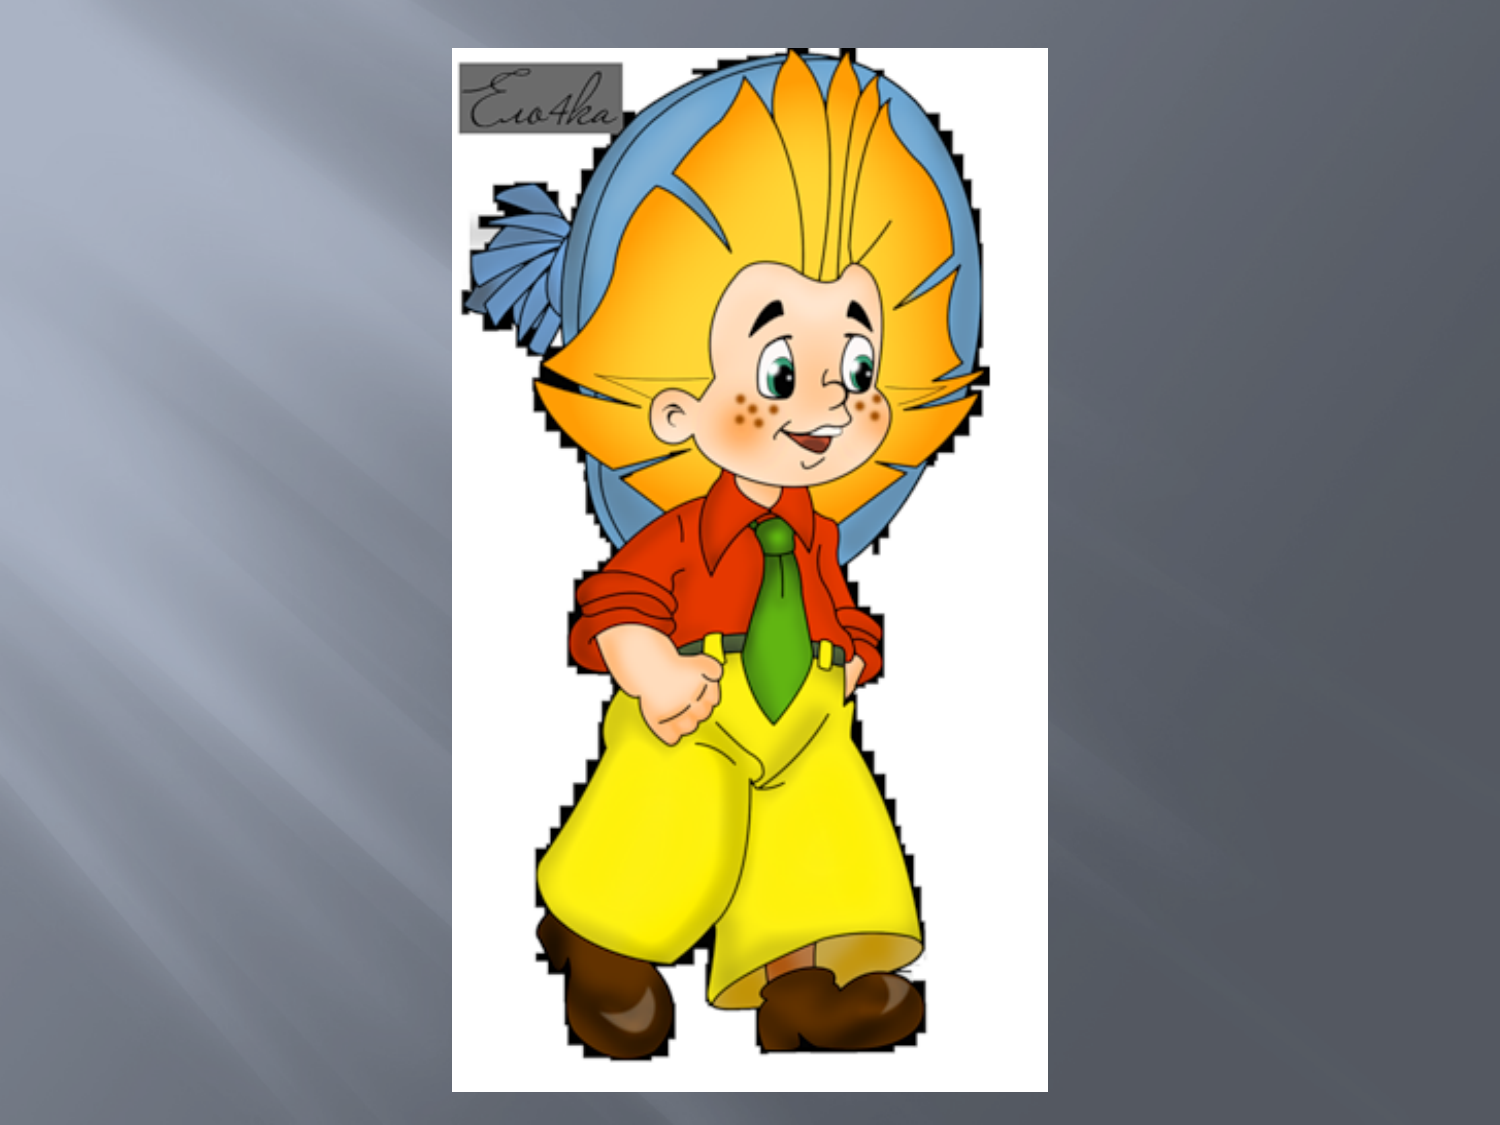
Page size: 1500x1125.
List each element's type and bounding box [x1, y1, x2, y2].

picture [452, 47, 1048, 1092]
